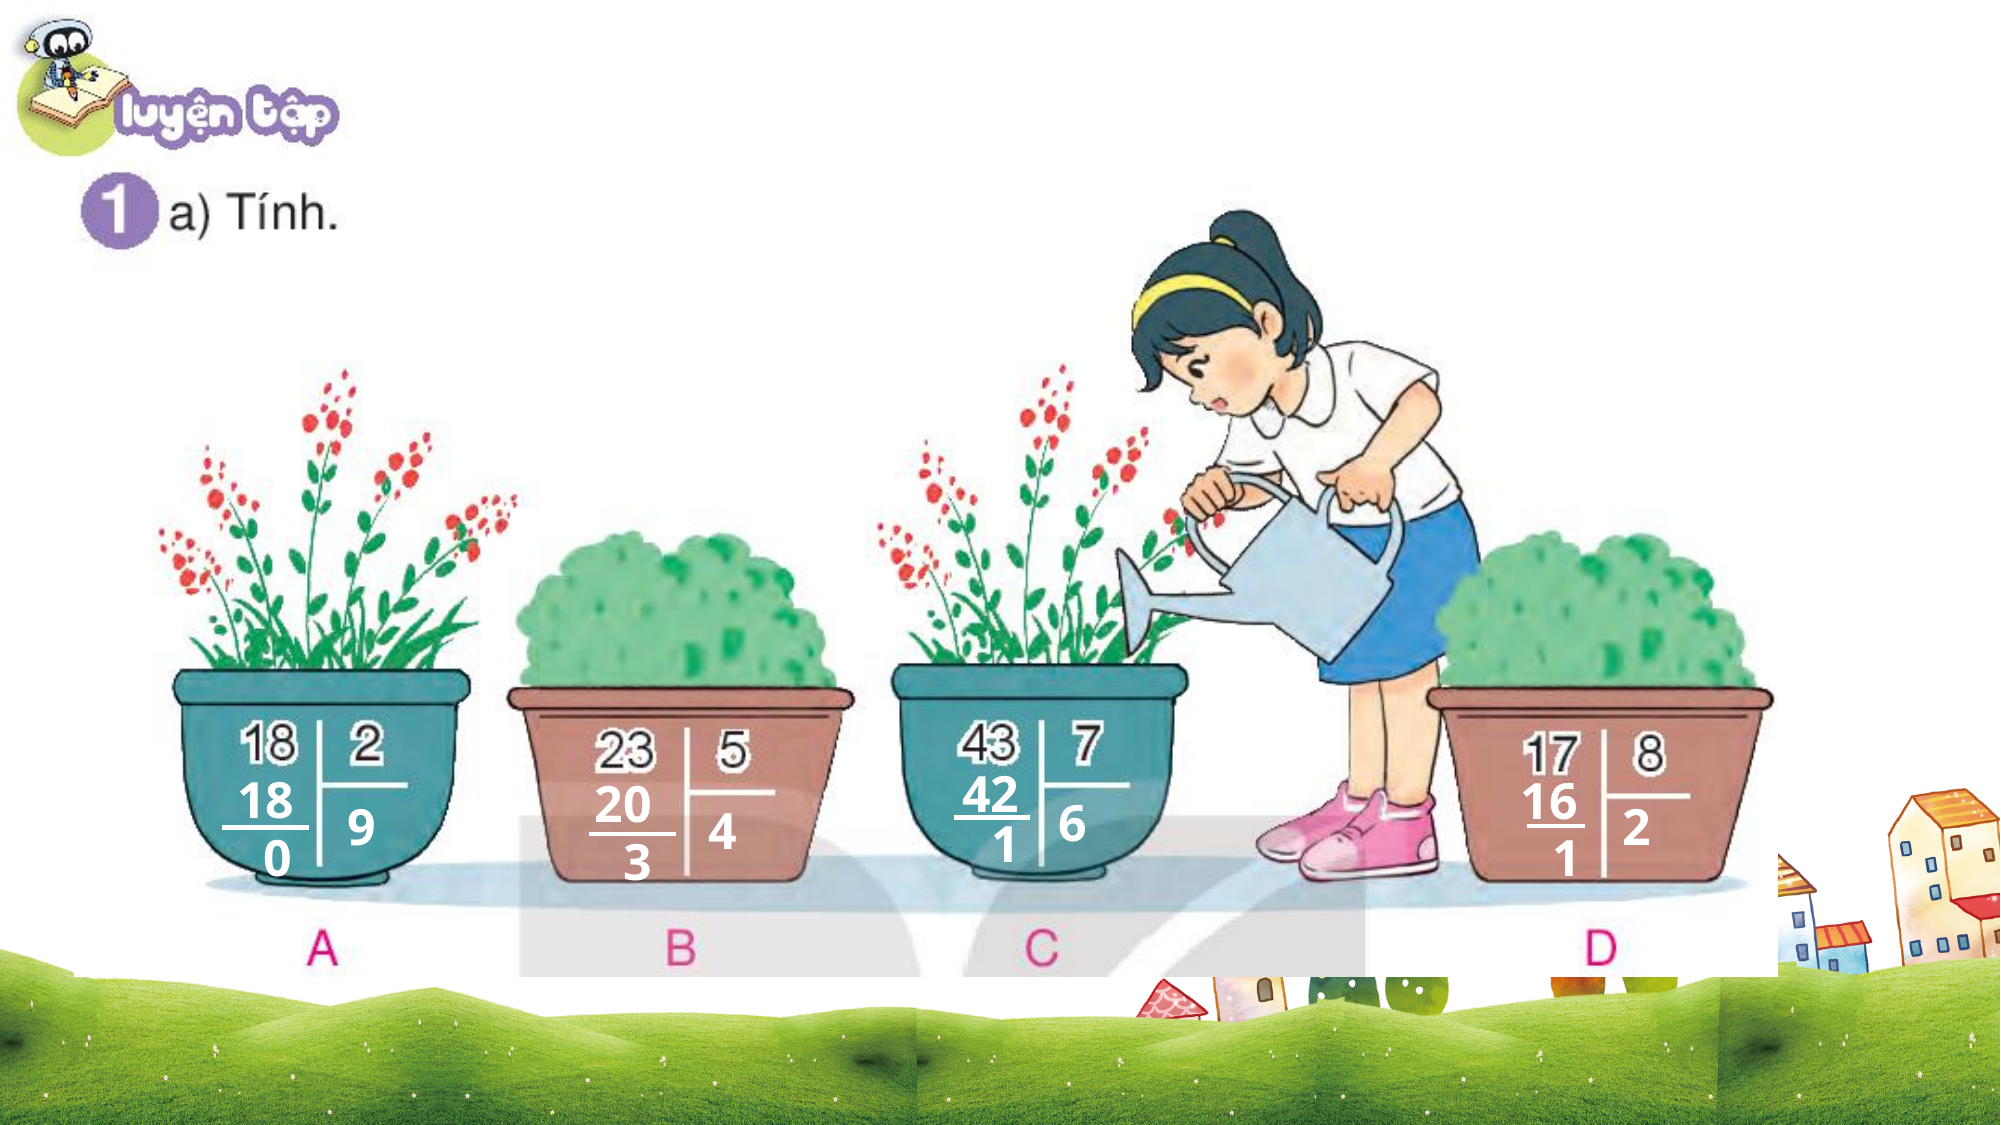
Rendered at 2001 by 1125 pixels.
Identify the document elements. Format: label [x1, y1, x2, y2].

list [0, 0, 374, 159]
picture [0, 160, 2000, 1125]
